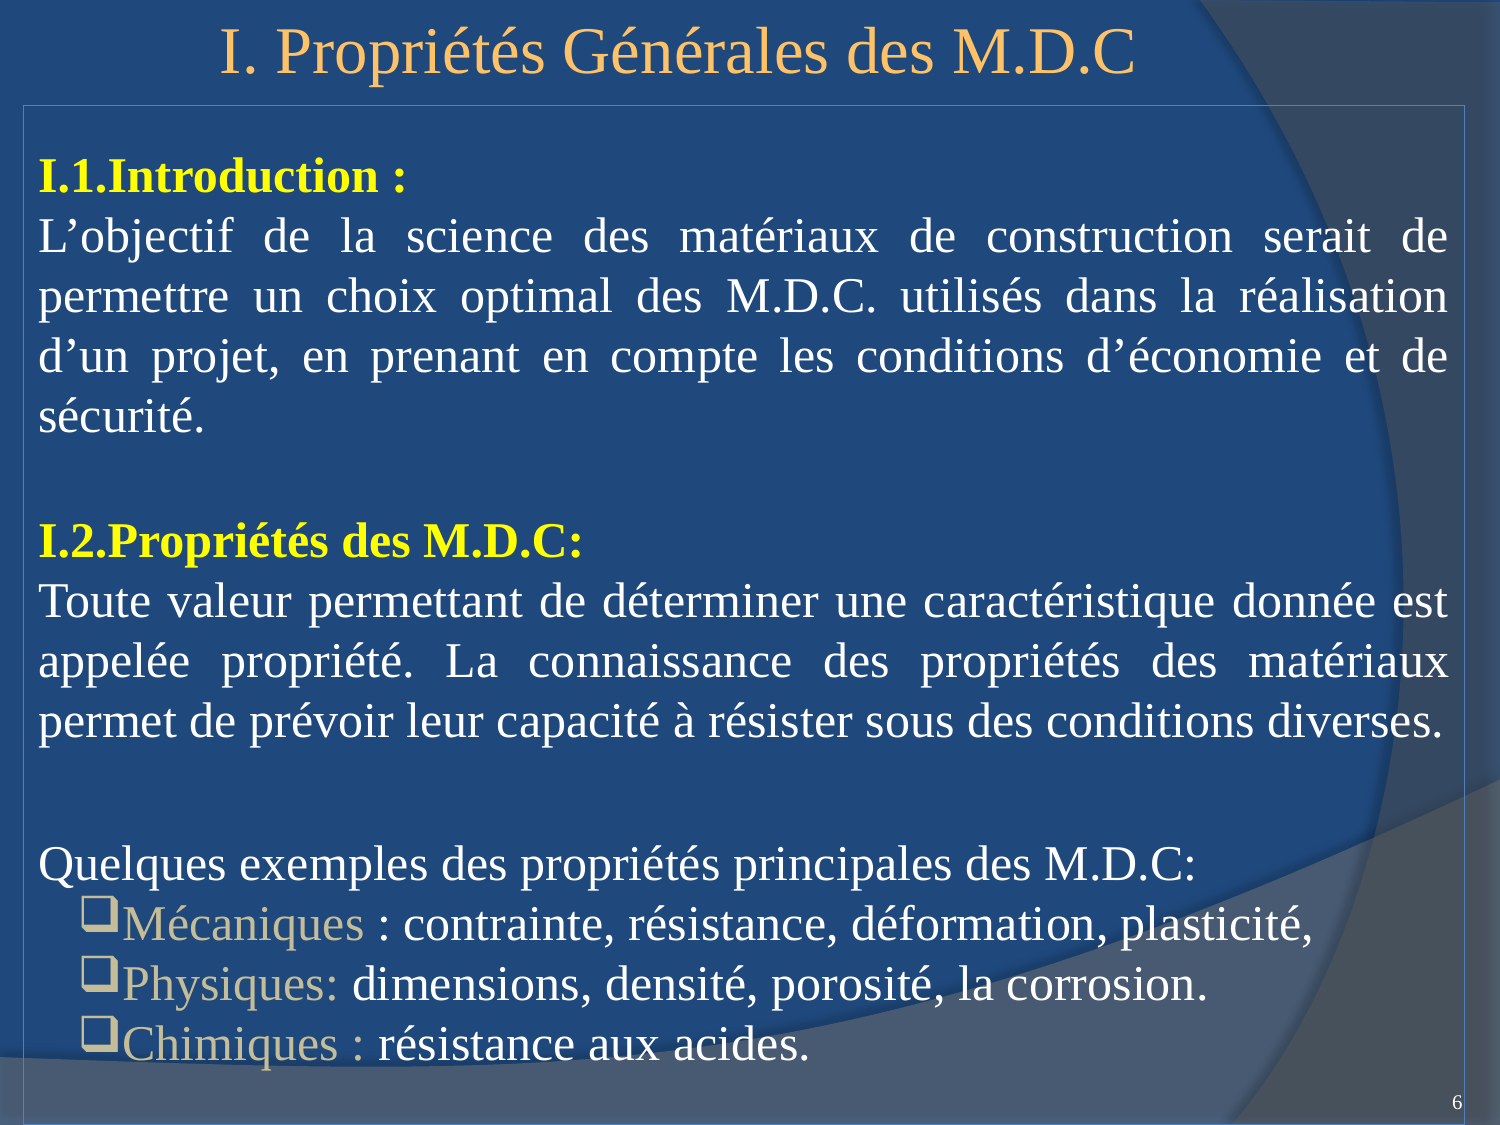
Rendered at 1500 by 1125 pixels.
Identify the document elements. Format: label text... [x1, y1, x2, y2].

slide_number 6 [1337, 1053, 1463, 1114]
text_box I. Propriétés Générales des M.D.C [82, 0, 1278, 95]
text_box I.1.Introduction : L’objectif de la science des matériaux de construction serait de permettre un choix optimal des M.D.C. utilisés dans la réalisation d’un projet, en prenant en compte les conditions d’économie et de sécurité. I.2.Propriétés des M.D.C: Toute valeur permettant de déterminer une caractéristique donnée est appelée propriété. La connaissance des propriétés des matériaux permet de prévoir leur capacité à résister sous des conditions diverses. Quelques exemples des propriétés principales des M.D.C: Mécaniques : contrainte, résistance, déformation, plasticité, Physiques: dimensions, densité, porosité, la corrosion. Chimiques : résistance aux acides. [23, 105, 1465, 1125]
